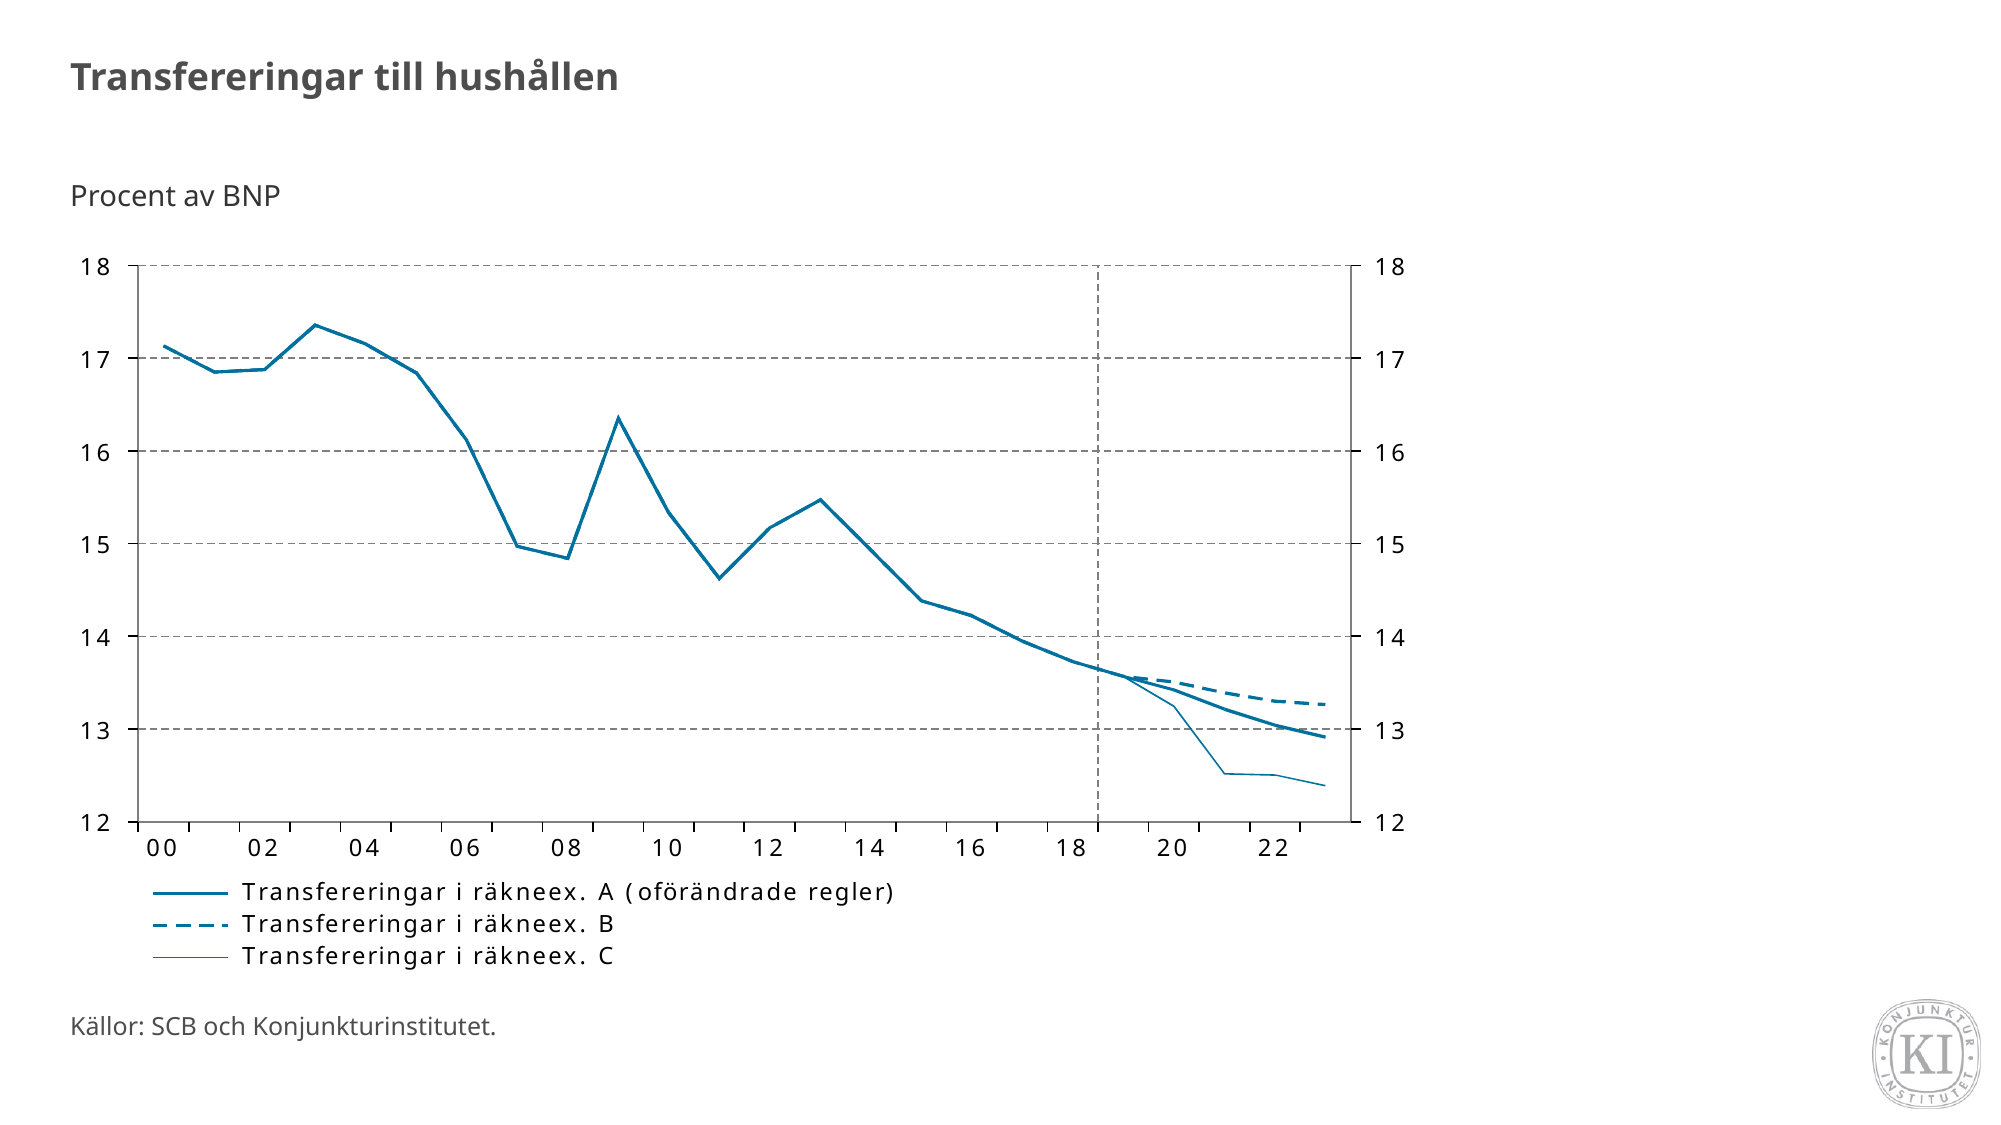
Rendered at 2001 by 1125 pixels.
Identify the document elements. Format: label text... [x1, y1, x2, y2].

title Transfereringar till hushållen [55, 45, 1476, 128]
subtitle Källor: SCB och Konjunkturinstitutet. [55, 1003, 1476, 1106]
list Procent av BNP [55, 137, 1476, 220]
picture [1872, 999, 1981, 1109]
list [30, 228, 1453, 998]
